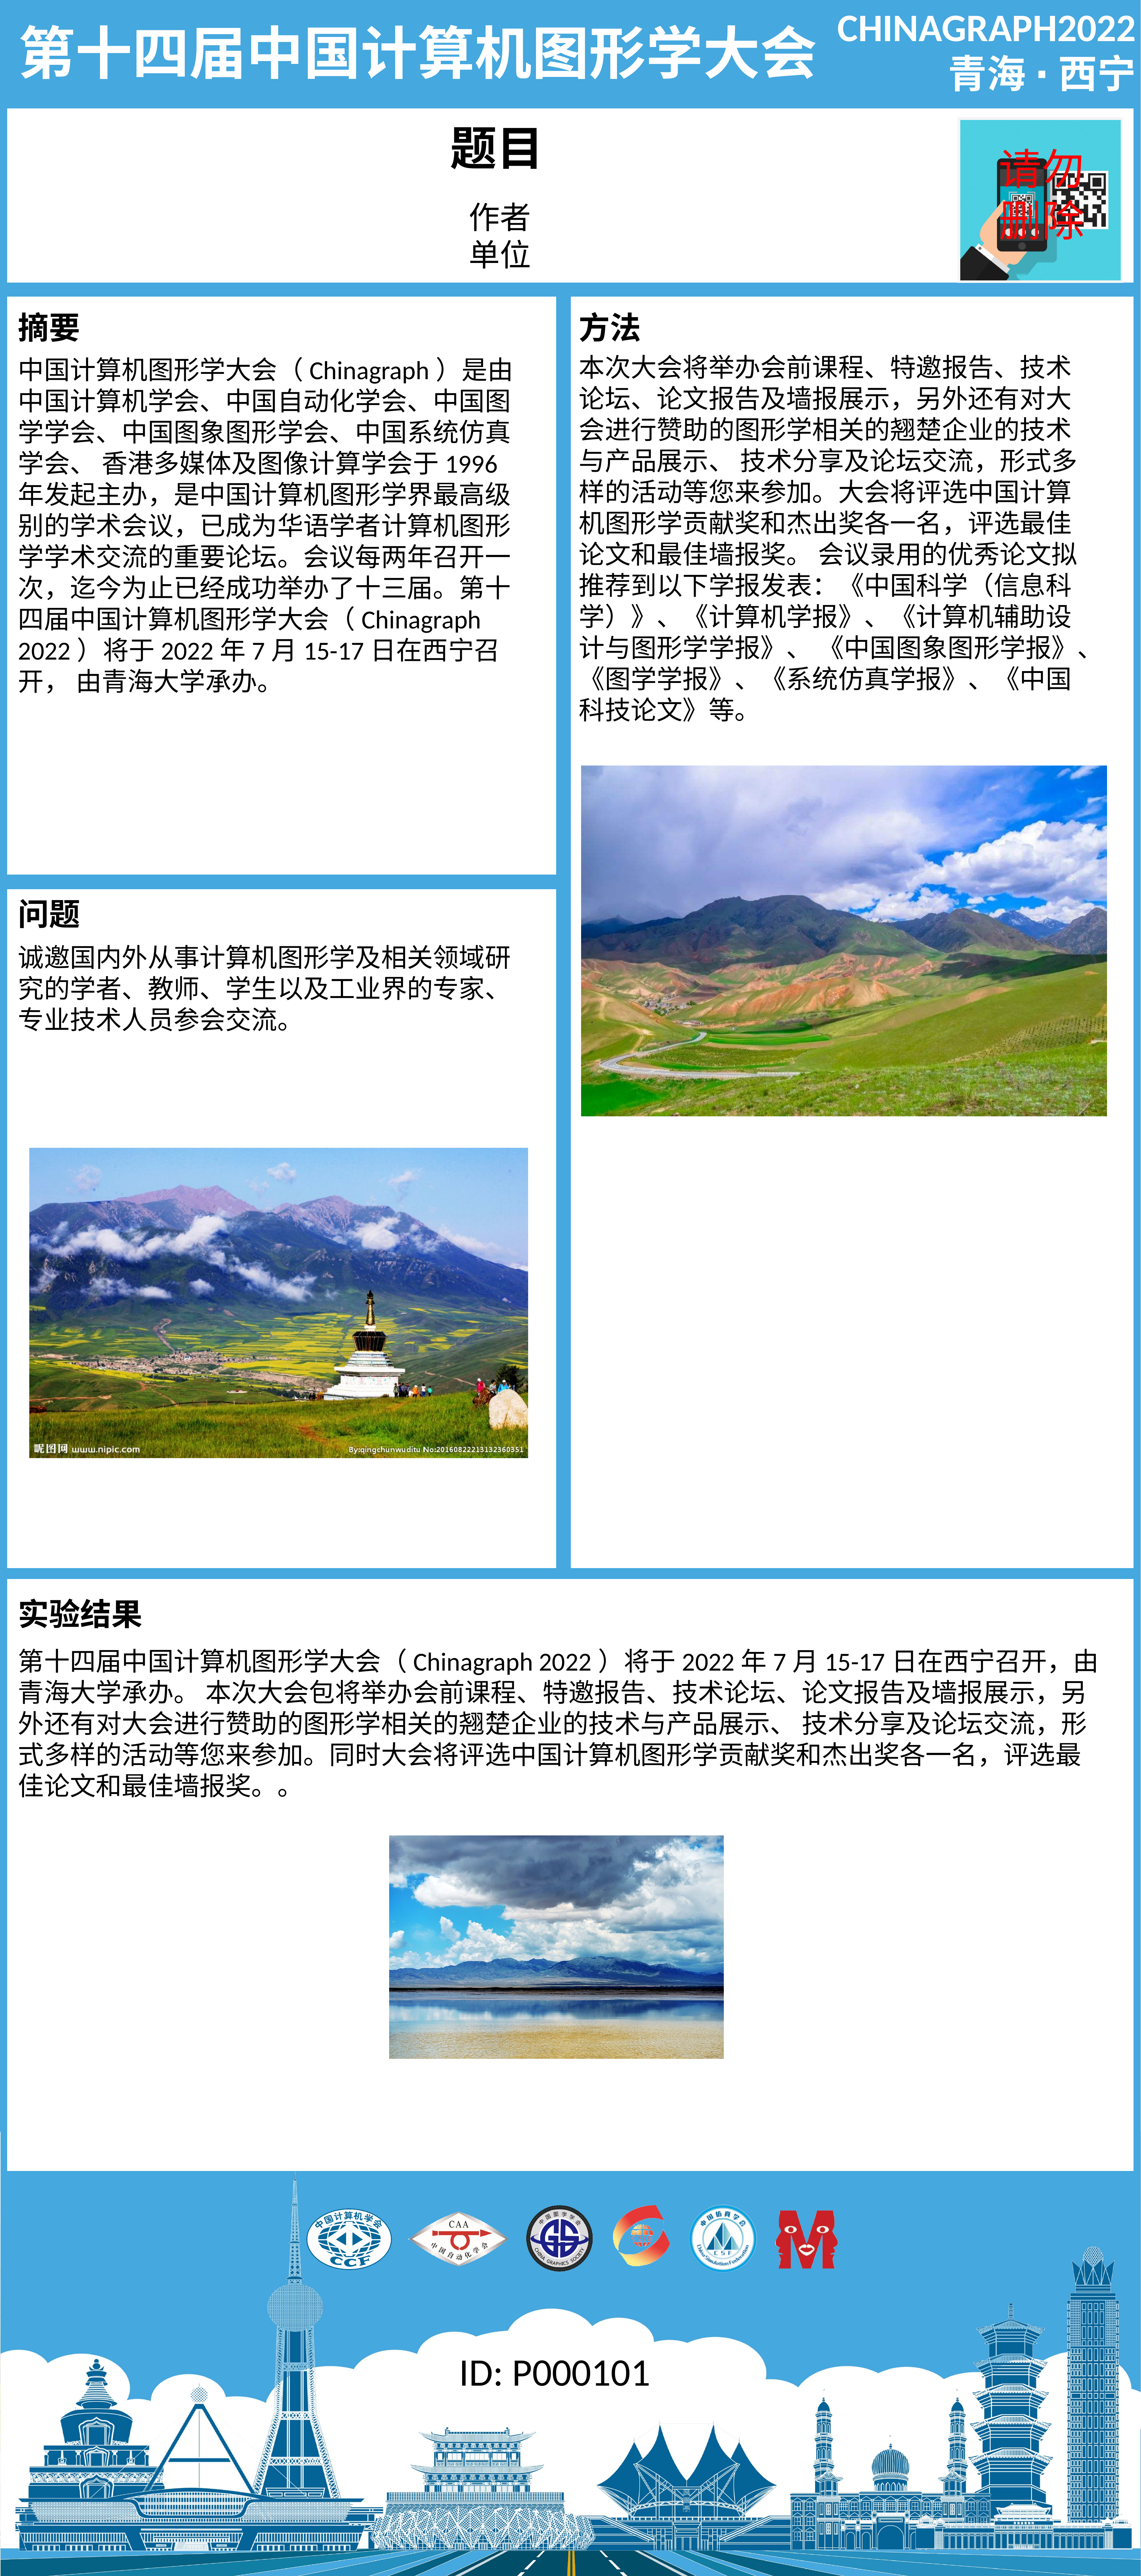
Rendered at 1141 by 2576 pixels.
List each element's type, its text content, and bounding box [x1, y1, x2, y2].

text_box [570, 296, 1134, 1569]
picture [957, 117, 1123, 283]
text_box 实验结果 [13, 1592, 350, 1634]
picture [0, 2132, 1141, 2576]
text_box [7, 889, 557, 1569]
picture [620, 2572, 627, 2576]
text_box 问题 [13, 892, 350, 934]
text_box [7, 1578, 1134, 2132]
text_box 本次大会将举办会前课程、特邀报告、技术论坛、论文报告及墙报展示，另外还有对大会进行赞助的图形学相关的翘楚企业的技术与产品展示、 技术分享及论坛交流，形式多样的活动等您来参加。大会将评选中国计算机图形学贡献奖和杰出奖各一名，评选最佳论文和最佳墙报奖。 会议录用的优秀论文拟推荐到以下学报发表：《中国科学（信息科学）》、《计算机学报》、《计算机辅助设计与图形学学报》、 《中国图象图形学报》、《图学学报》、《系统仿真学报》、《中国科技论文》等。 [574, 349, 1089, 727]
picture [524, 2560, 536, 2569]
text_box 第十四届中国计算机图形学大会（Chinagraph 2022）将于2022年7月15-17日在西宁召开，由青海大学承办。 本次大会包将举办会前课程、特邀报告、技术论坛、论文报告及墙报展示，另外还有对大会进行赞助的图形学相关的翘楚企业的技术与产品展示、 技术分享及论坛交流，形式多样的活动等您来参加。同时大会将评选中国计算机图形学贡献奖和杰出奖各一名，评选最佳论文和最佳墙报奖。。 [13, 1642, 1107, 1803]
picture [609, 2560, 620, 2569]
text_box 中国计算机图形学大会（Chinagraph）是由中国计算机学会、中国自动化学会、中国图学学会、中国图象图形学会、中国系统仿真学会、 香港多媒体及图像计算学会于1996年发起主办，是中国计算机图形学界最高级别的学术会议，已成为华语学者计算机图形学学术交流的重要论坛。会议每两年召开一次，迄今为止已经成功举办了十三届。第十四届中国计算机图形学大会（Chinagraph 2022）将于2022年7月15-17日在西宁召开， 由青海大学承办。 [13, 351, 528, 699]
picture [517, 2572, 525, 2576]
picture [29, 1148, 528, 1458]
text_box 诚邀国内外从事计算机图形学及相关领域研究的学者、教师、学生以及工业界的专家、专业技术人员参会交流。 [13, 938, 528, 1037]
text_box 第十四届中国计算机图形学大会 [13, 15, 829, 88]
text_box 方法 [574, 306, 910, 348]
picture [581, 766, 1107, 1116]
text_box 作者 单位 [13, 195, 957, 275]
text_box [7, 108, 1134, 283]
text_box [7, 296, 557, 875]
text_box CHINAGRAPH2022 青海 ∙ 西宁 [680, 0, 1141, 98]
text_box 题目 [7, 116, 987, 177]
picture [389, 1835, 724, 2059]
text_box 摘要 [13, 306, 350, 348]
